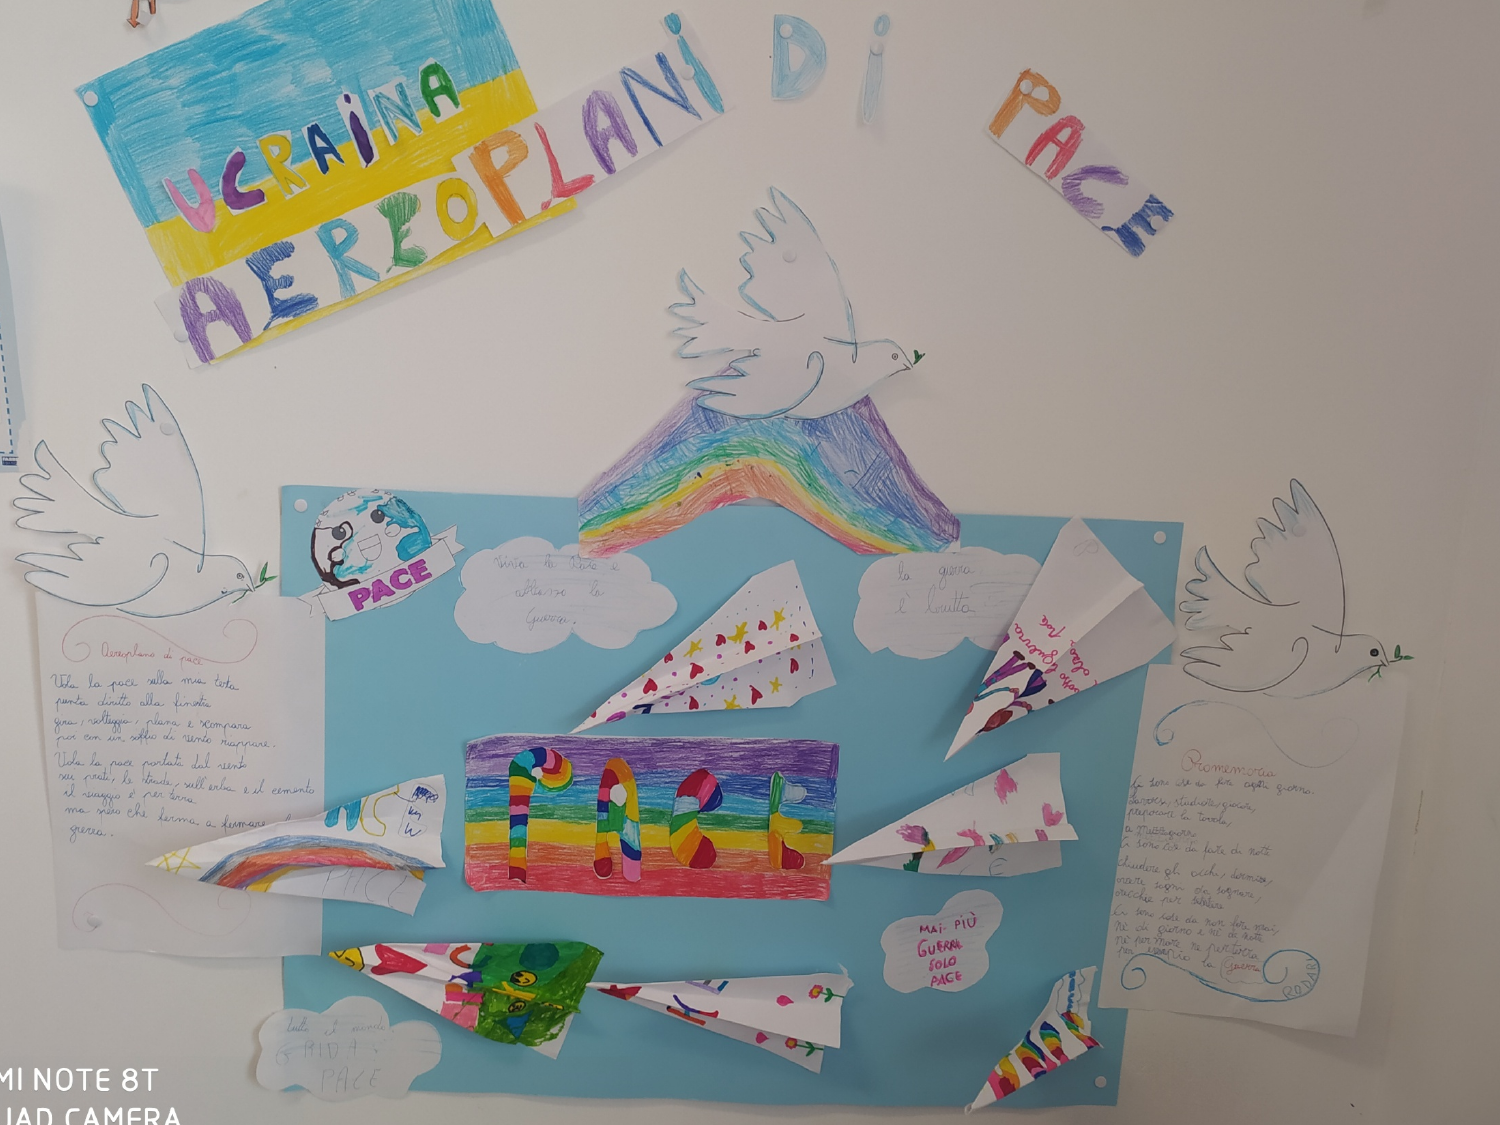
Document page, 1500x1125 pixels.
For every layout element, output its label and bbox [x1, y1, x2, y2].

list [0, 0, 1500, 1125]
